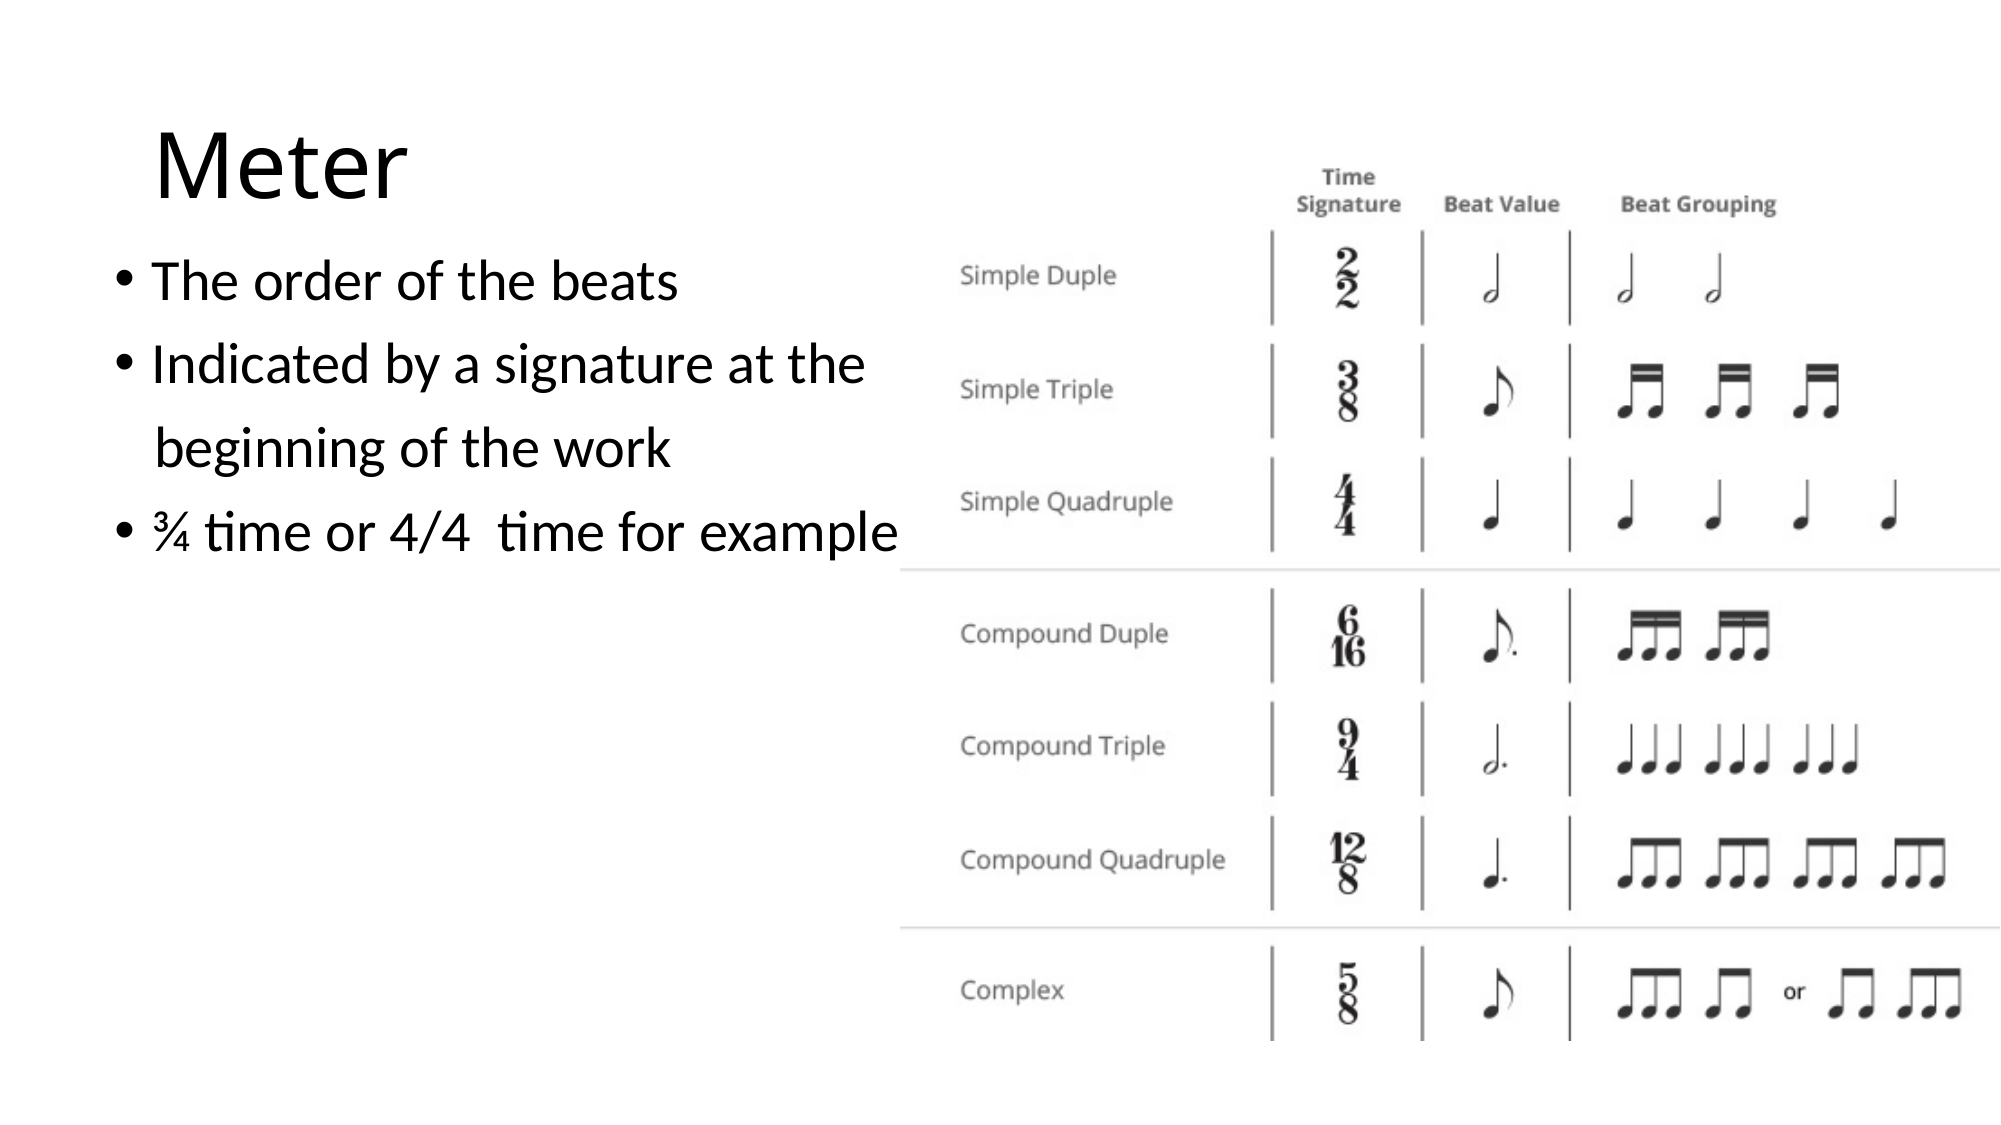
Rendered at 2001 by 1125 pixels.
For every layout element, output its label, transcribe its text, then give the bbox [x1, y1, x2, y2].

picture [900, 167, 2000, 1041]
title Meter [137, 59, 1863, 242]
list The order of the beats Indicated by a signature at the beginning of the work ¾ time or 4/4 time for example [99, 242, 900, 957]
